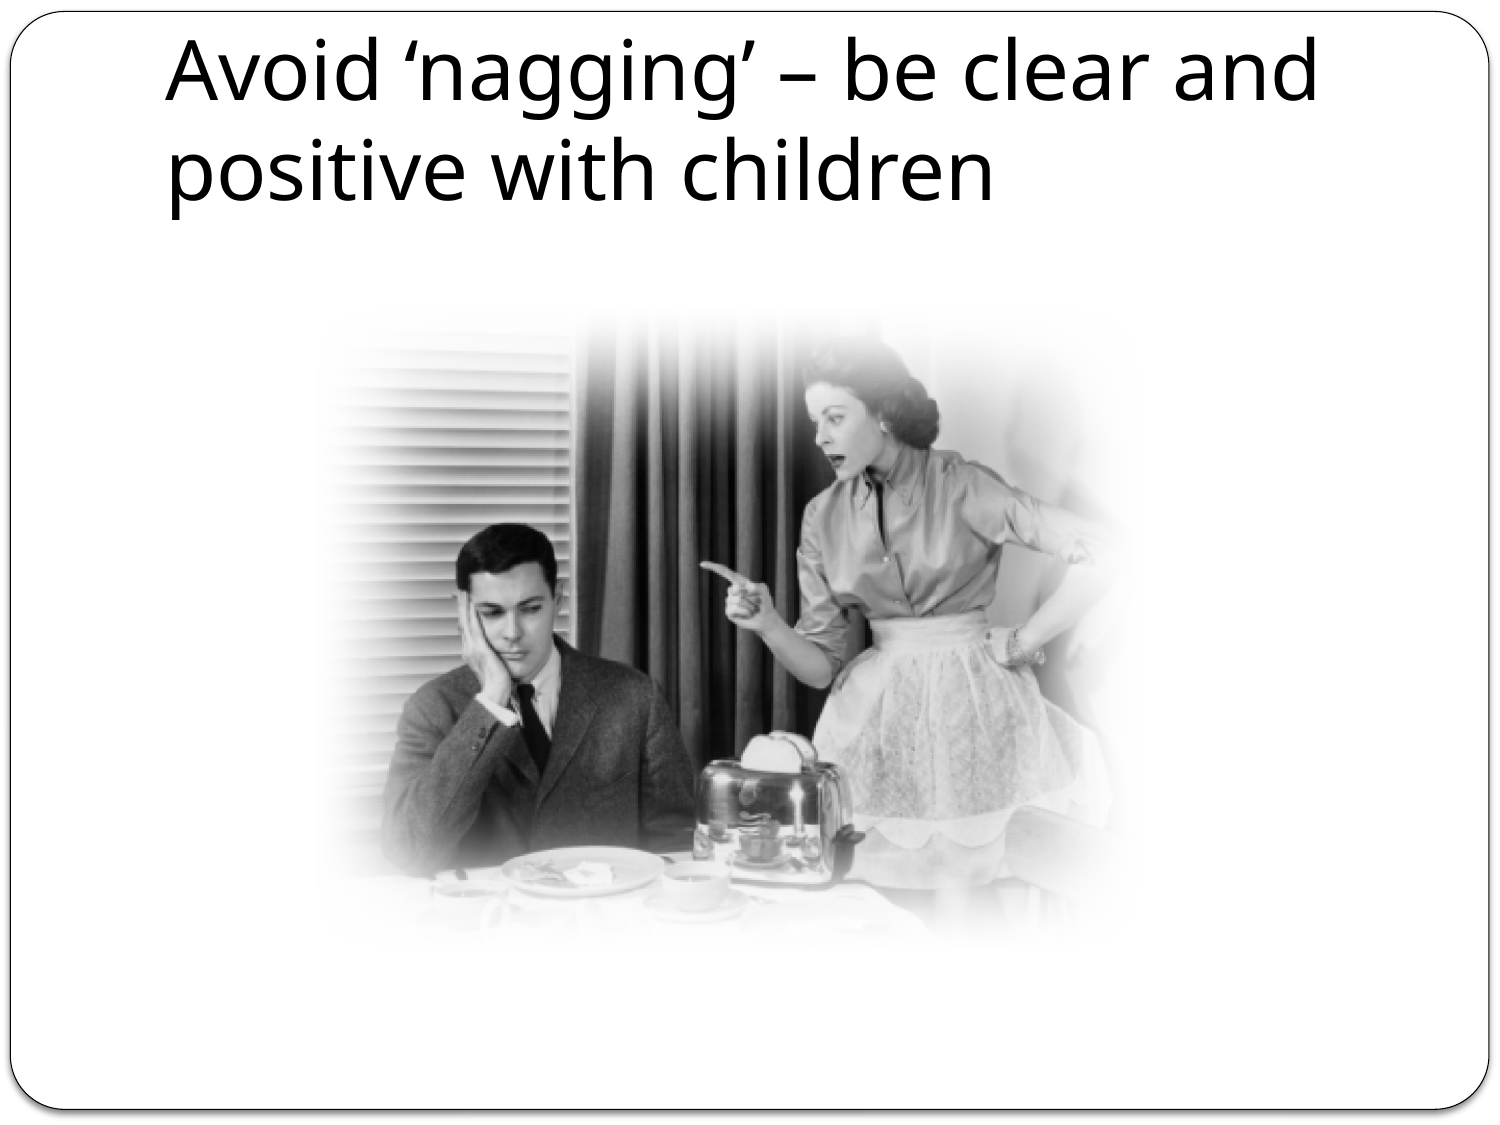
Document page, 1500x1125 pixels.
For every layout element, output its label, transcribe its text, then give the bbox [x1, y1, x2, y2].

title Avoid ‘nagging’ – be clear and positive with children [150, 45, 1425, 233]
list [312, 302, 1143, 955]
